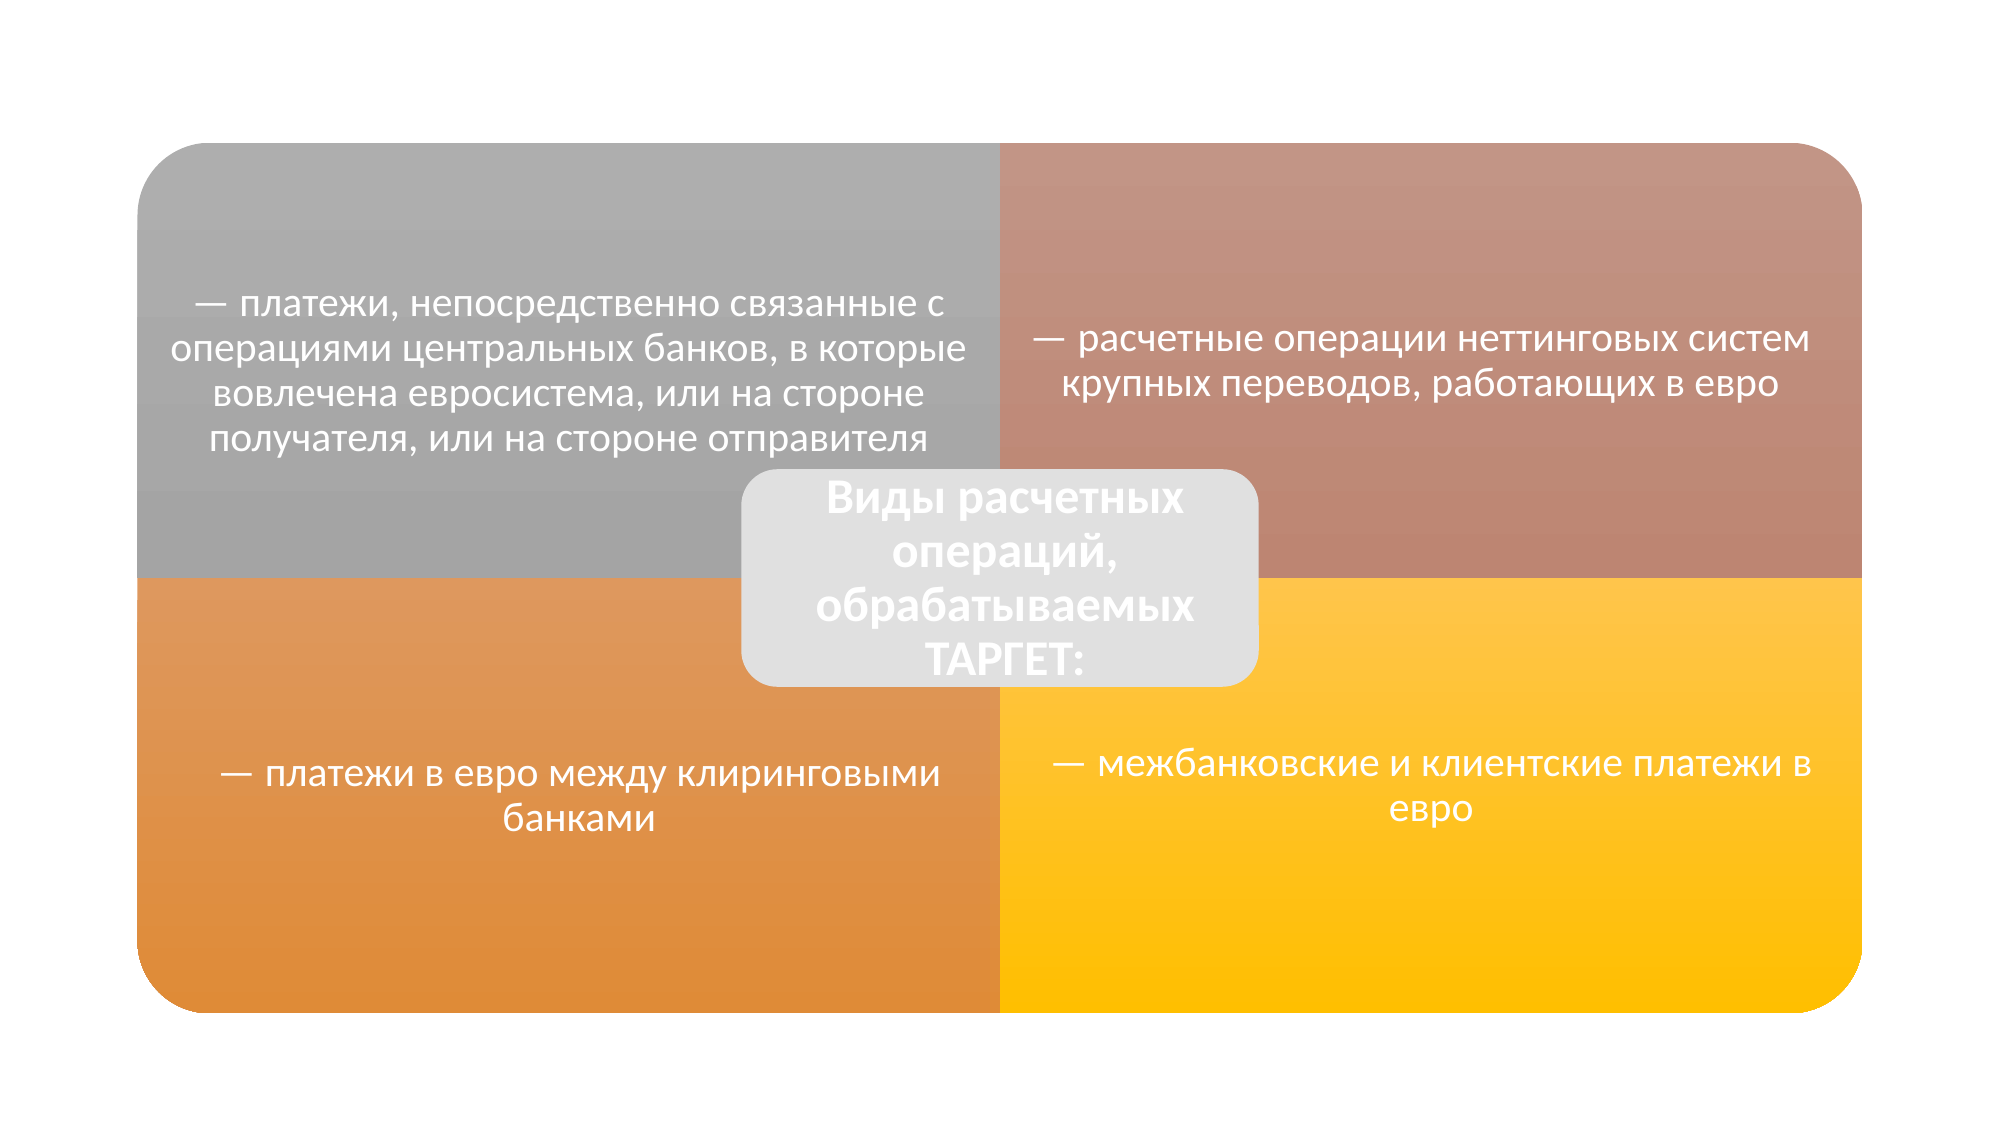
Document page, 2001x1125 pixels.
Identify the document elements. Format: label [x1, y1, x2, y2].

list [137, 142, 1863, 1014]
